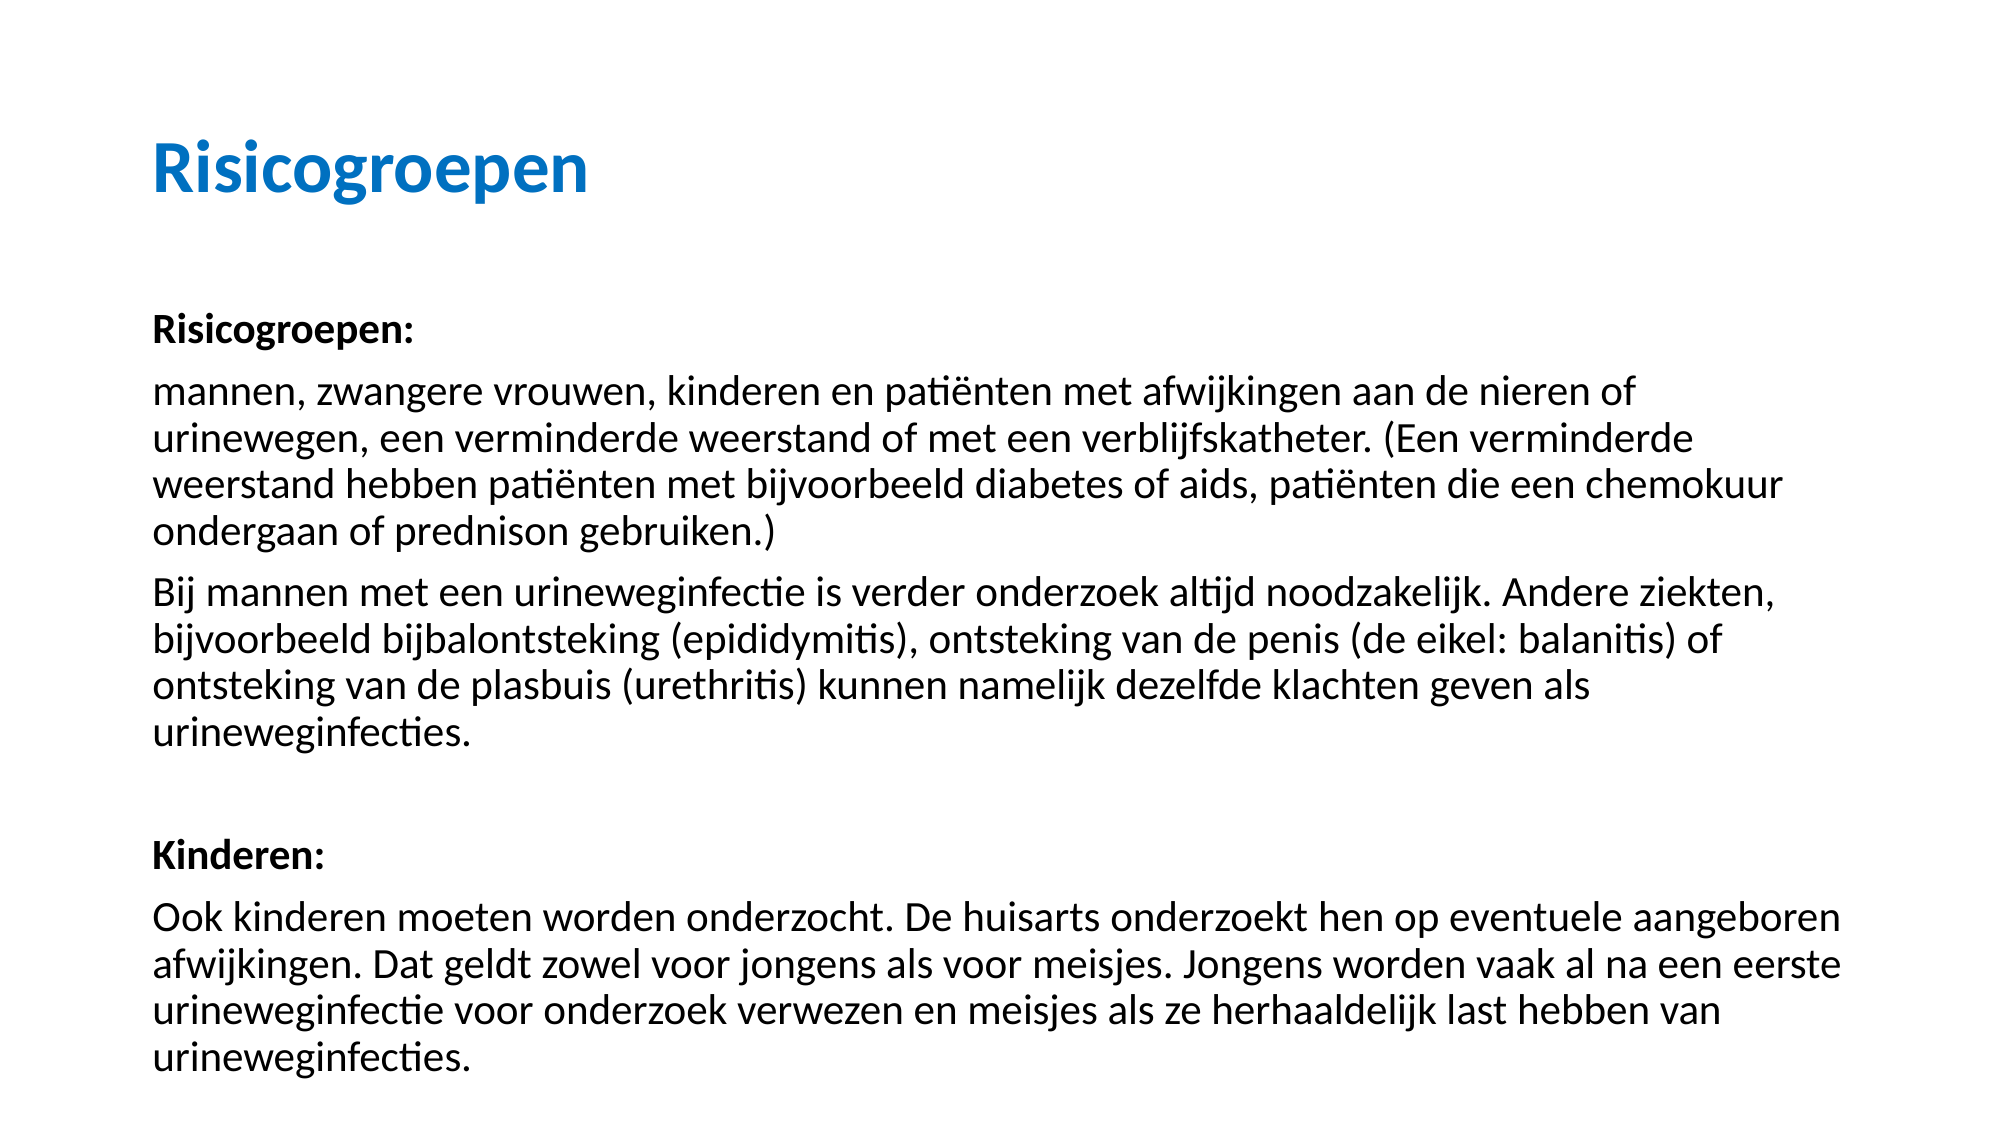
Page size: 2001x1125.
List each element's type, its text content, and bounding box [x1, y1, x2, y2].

title Risicogroepen [137, 59, 1863, 278]
list Risicogroepen: mannen, zwangere vrouwen, kinderen en patiënten met afwijkingen aan de nieren of urinewegen, een verminderde weerstand of met een verblijfskatheter. (Een verminderde weerstand hebben patiënten met bijvoorbeeld diabetes of aids, patiënten die een chemokuur ondergaan of prednison gebruiken.) Bij mannen met een urineweginfectie is verder onderzoek altijd noodzakelijk. Andere ziekten, bijvoorbeeld bijbalontsteking (epididymitis), ontsteking van de penis (de eikel: balanitis) of ontsteking van de plasbuis (urethritis) kunnen namelijk dezelfde klachten geven als urineweginfecties. Kinderen: Ook kinderen moeten worden onderzocht. De huisarts onderzoekt hen op eventuele aangeboren afwijkingen. Dat geldt zowel voor jongens als voor meisjes. Jongens worden vaak al na een eerste urineweginfectie voor onderzoek verwezen en meisjes als ze herhaaldelijk last hebben van urineweginfecties. [137, 299, 1863, 1098]
